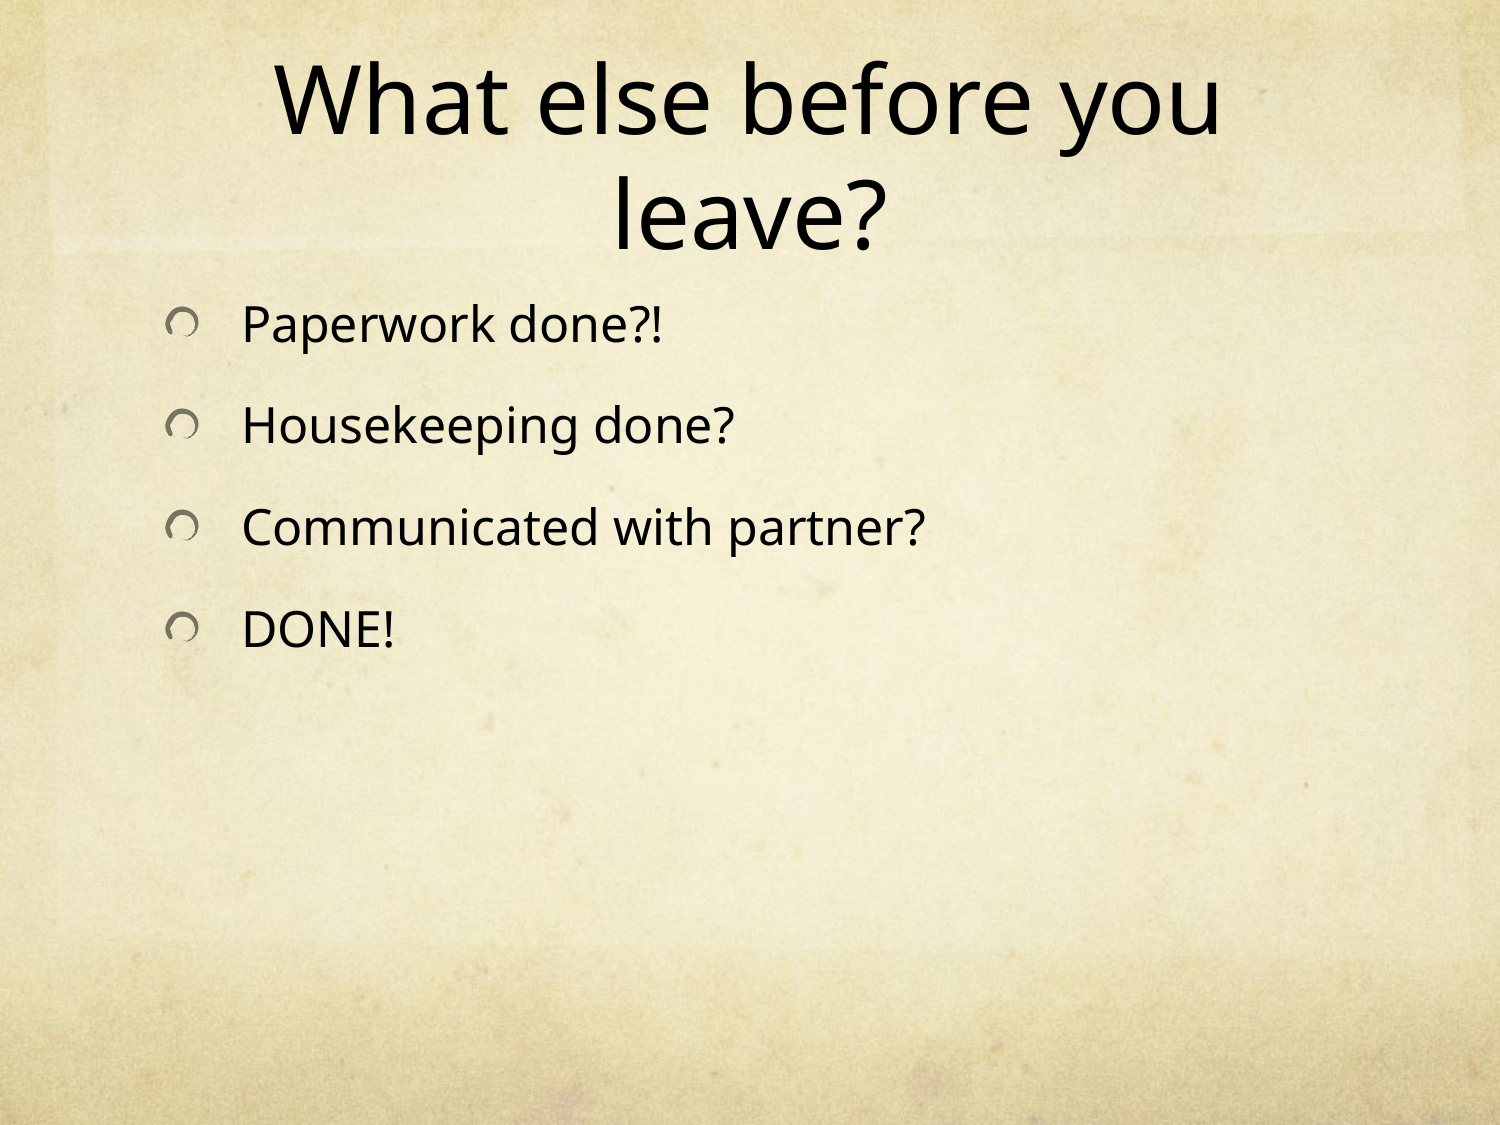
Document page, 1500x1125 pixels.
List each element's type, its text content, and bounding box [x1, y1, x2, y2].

picture [0, 0, 1500, 1125]
list Paperwork done?! Housekeeping done? Communicated with partner? DONE! [150, 284, 1350, 950]
title What else before you leave? [150, 82, 1350, 225]
